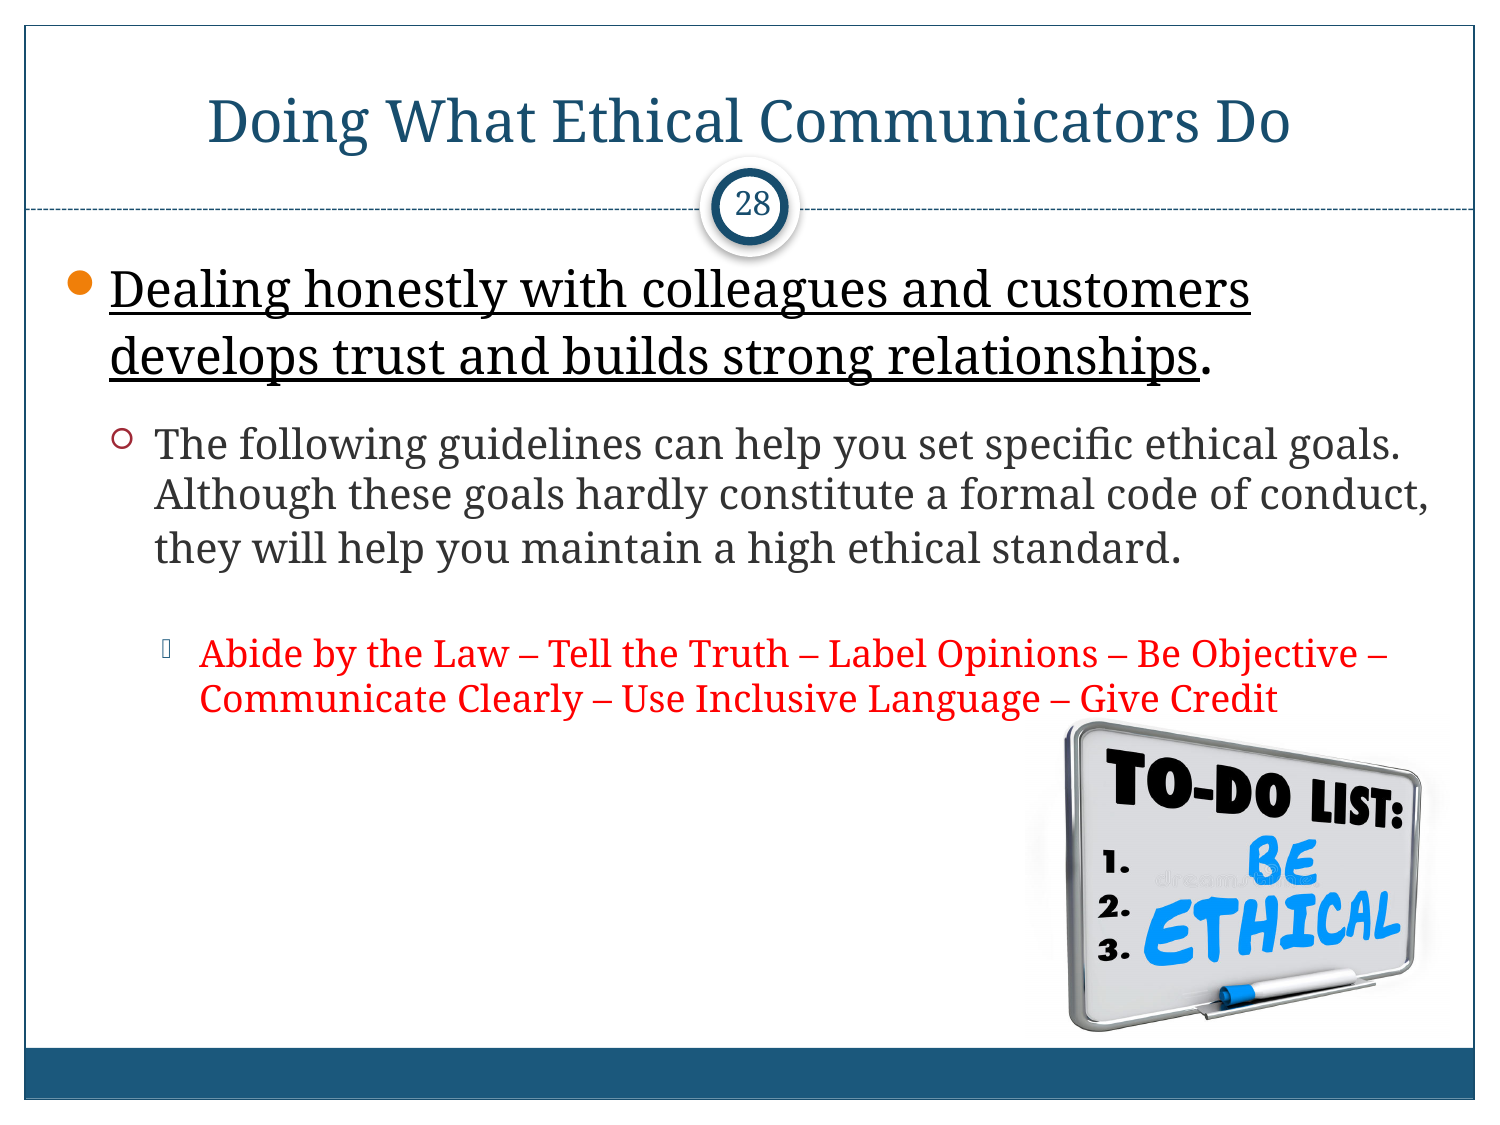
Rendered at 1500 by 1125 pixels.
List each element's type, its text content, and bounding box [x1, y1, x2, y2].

picture [1024, 712, 1451, 1038]
slide_number 28 [715, 168, 791, 241]
list Dealing honestly with colleagues and customers develops trust and builds strong relationships. The following guidelines can help you set specific ethical goals. Although these goals hardly constitute a formal code of conduct, they will help you maintain a high ethical standard. Abide by the Law – Tell the Truth – Label Opinions – Be Objective – Communicate Clearly – Use Inclusive Language – Give Credit [49, 250, 1445, 1001]
title Doing What Ethical Communicators Do [49, 37, 1450, 162]
